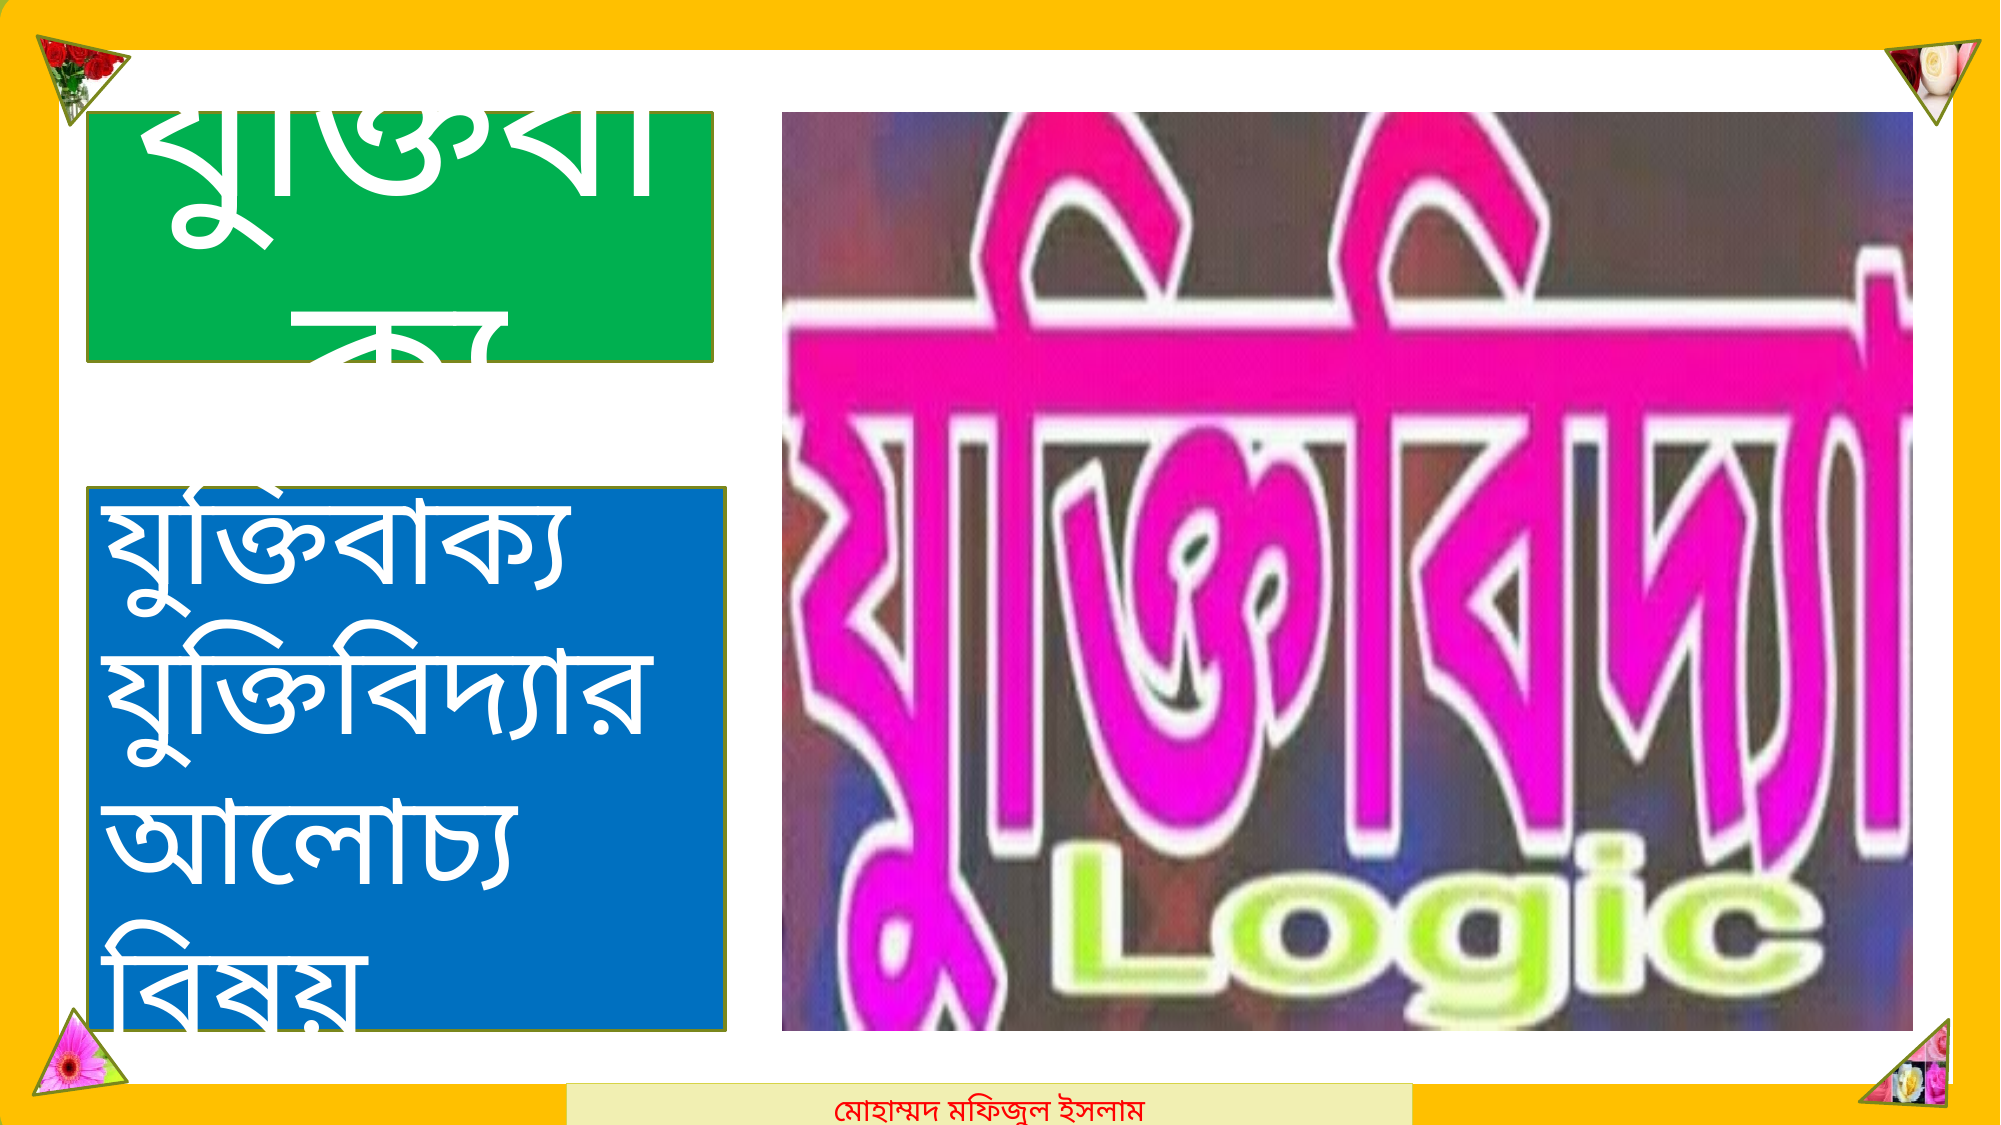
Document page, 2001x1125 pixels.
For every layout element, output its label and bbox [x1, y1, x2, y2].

text_box [24, 17, 1988, 1125]
picture [782, 112, 1913, 1032]
